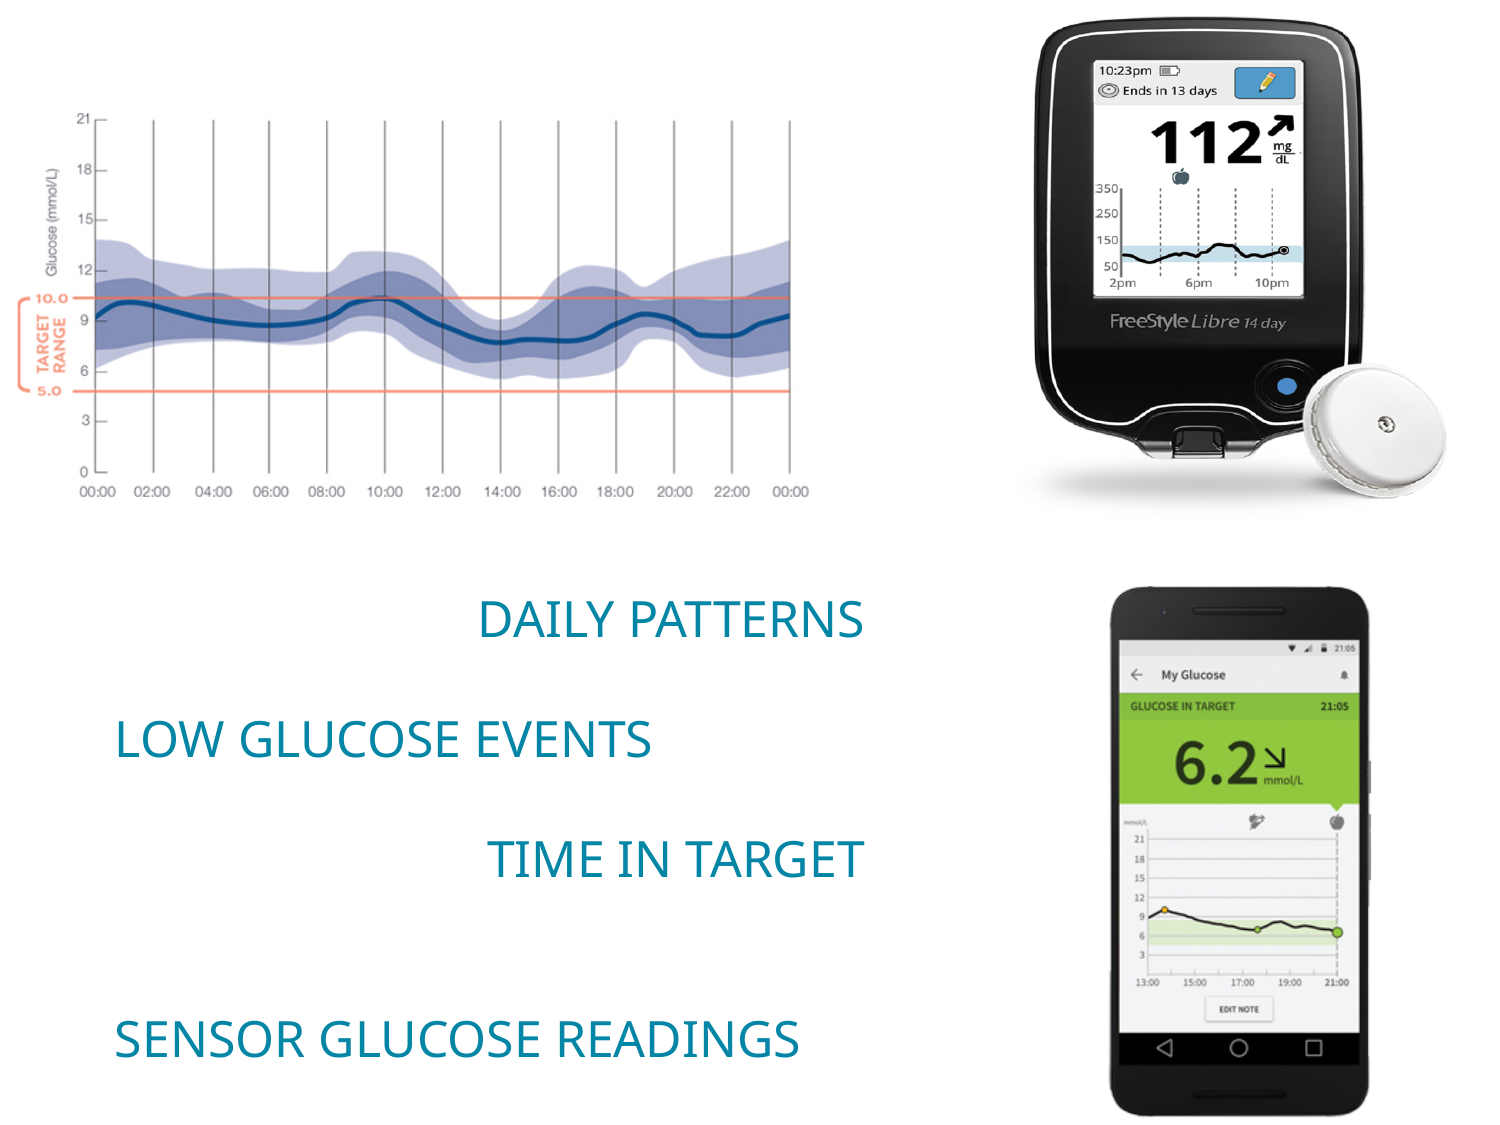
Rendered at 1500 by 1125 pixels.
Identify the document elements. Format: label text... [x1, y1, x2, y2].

picture [974, 0, 1471, 560]
picture [1080, 586, 1400, 1119]
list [0, 0, 869, 630]
text_box DAILY PATTERNS LOW GLUCOSE EVENTS TIME IN TARGET SENSOR GLUCOSE READINGS [100, 519, 880, 1075]
